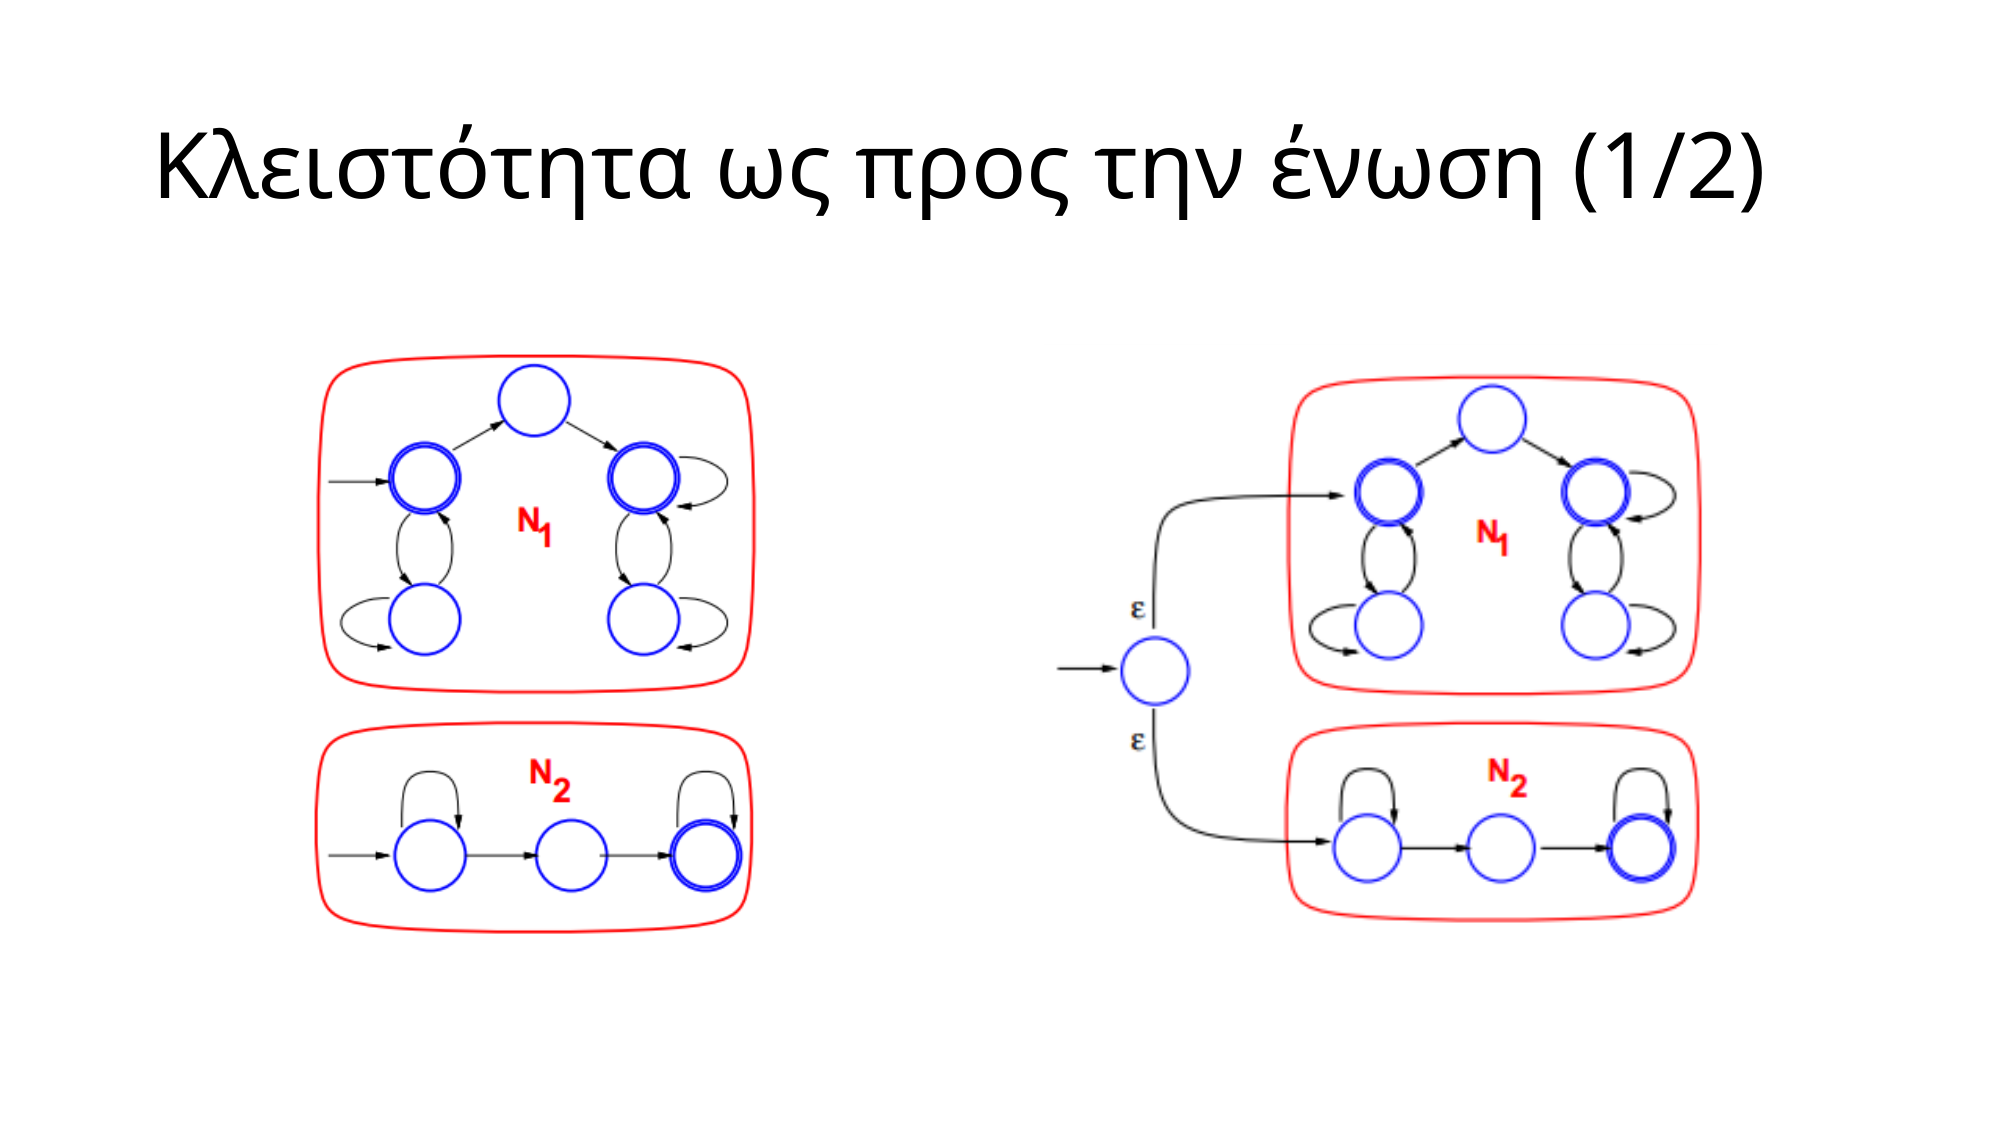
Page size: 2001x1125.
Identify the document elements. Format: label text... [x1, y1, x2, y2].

picture [1044, 343, 1718, 948]
title Κλειστότητα ως προς την ένωση (1/2) [137, 59, 1863, 278]
picture [293, 344, 769, 948]
